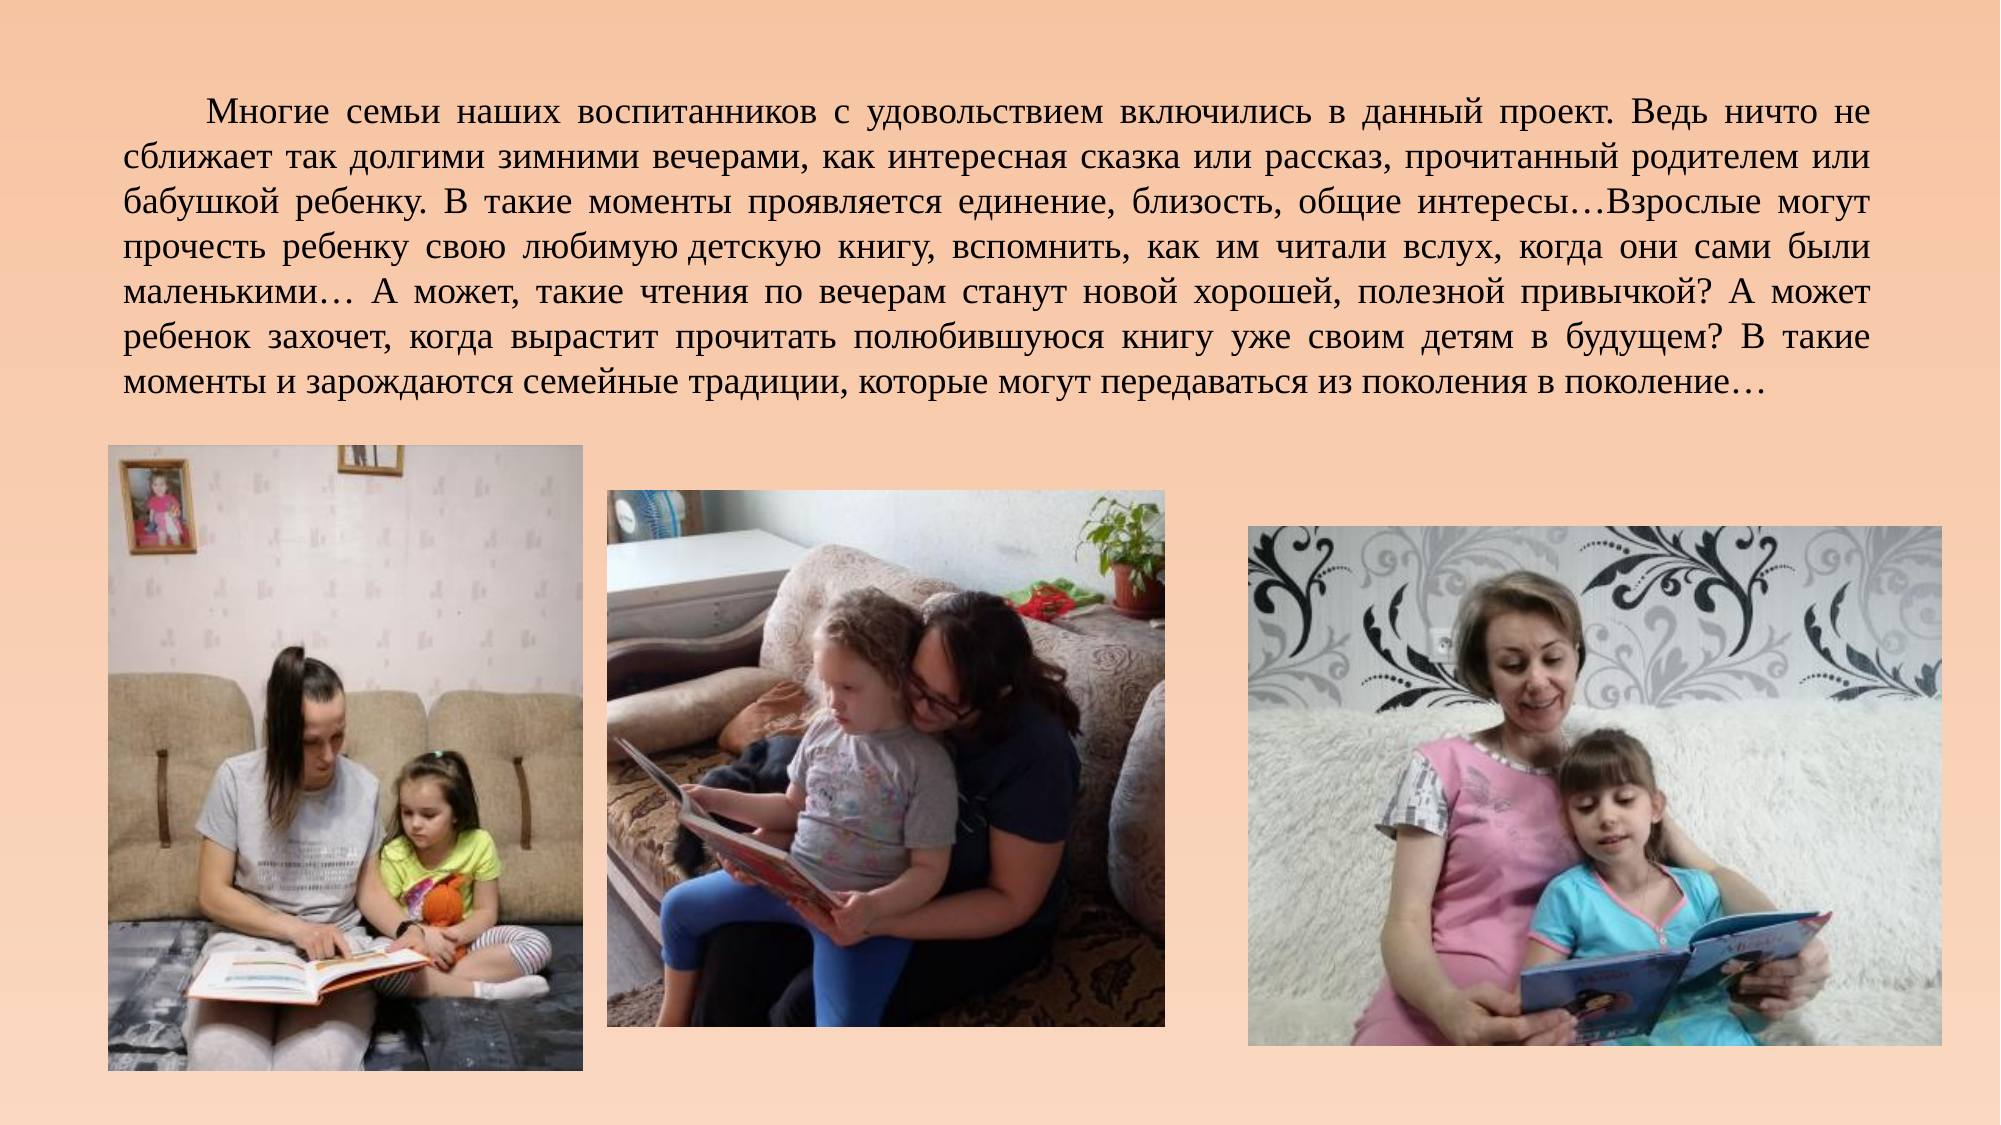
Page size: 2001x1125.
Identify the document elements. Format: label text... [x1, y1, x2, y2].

picture [607, 490, 1165, 1027]
text_box Многие семьи наших воспитанников с удовольствием включились в данный проект. Ведь ничто не сближает так долгими зимними вечерами, как интересная сказка или рассказ, прочитанный родителем или бабушкой ребенку. В такие моменты проявляется единение, близость, общие интересы…Взрослые могут прочесть ребенку свою любимую детскую книгу, вспомнить, как им читали вслух, когда они сами были маленькими… А может, такие чтения по вечерам станут новой хорошей, полезной привычкой? А может ребенок захочет, когда вырастит прочитать полюбившуюся книгу уже своим детям в будущем? В такие моменты и зарождаются семейные традиции, которые могут передаваться из поколения в поколение… [108, 79, 1888, 409]
picture [1248, 526, 1942, 1046]
picture [108, 445, 583, 1071]
